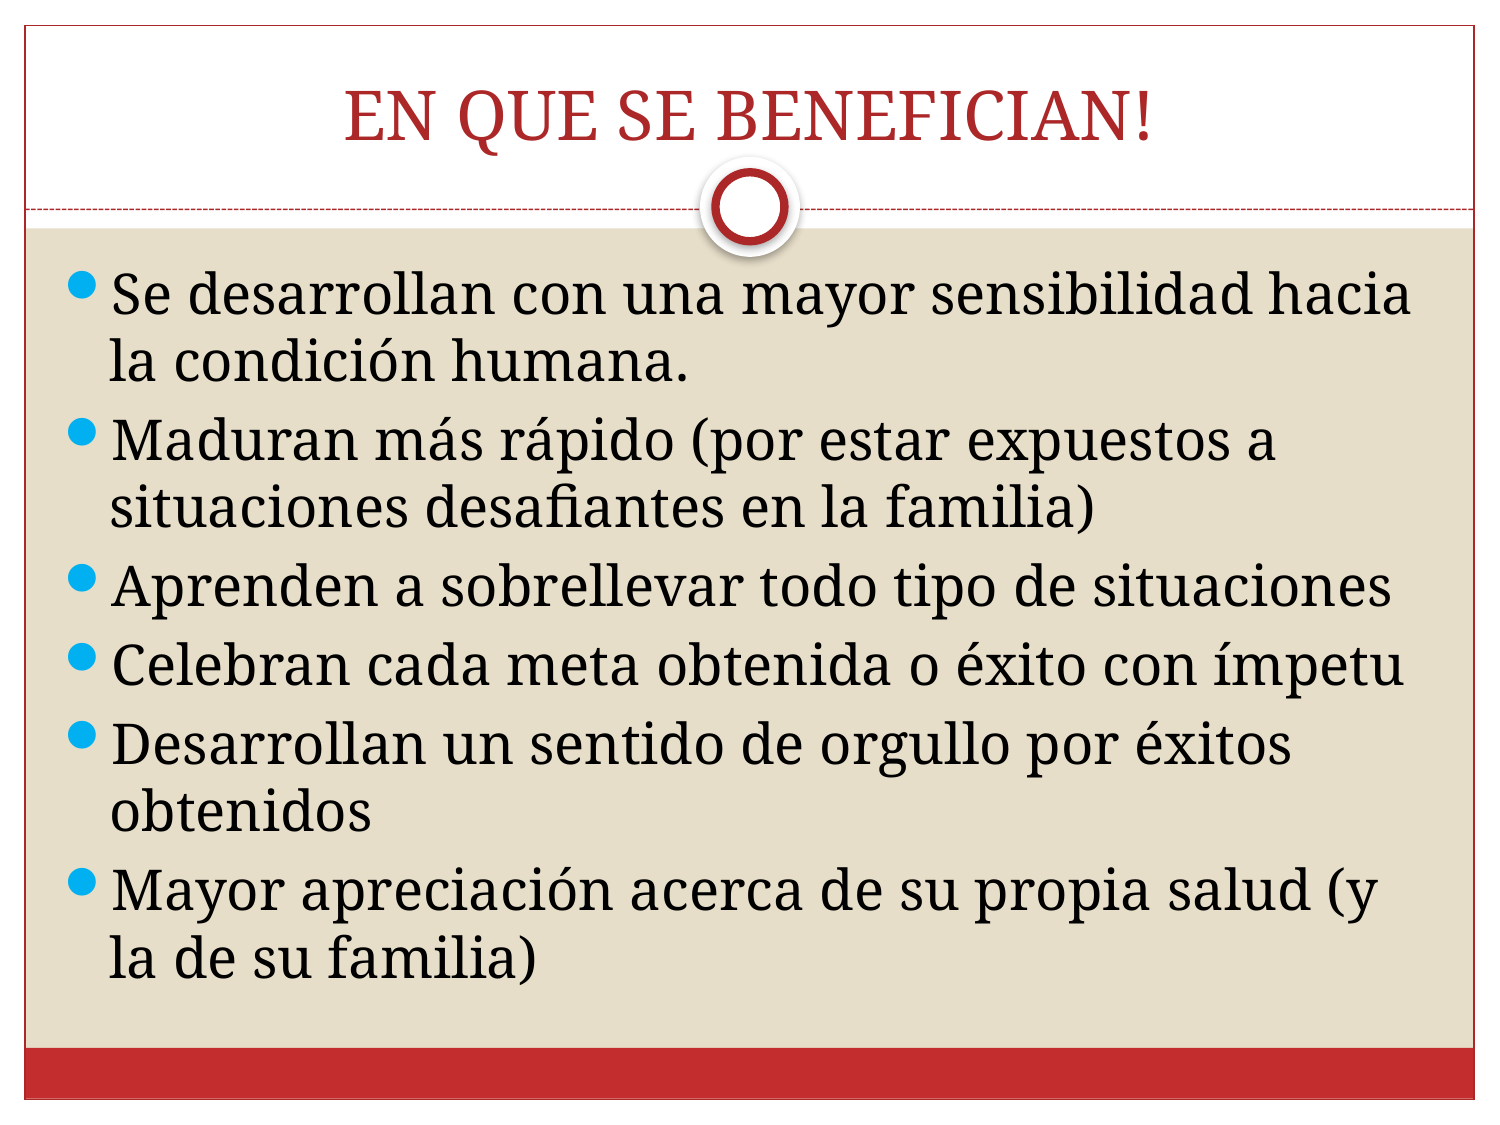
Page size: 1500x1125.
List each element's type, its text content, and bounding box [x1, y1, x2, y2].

list Se desarrollan con una mayor sensibilidad hacia la condición humana. Maduran más rápido (por estar expuestos a situaciones desafiantes en la familia) Aprenden a sobrellevar todo tipo de situaciones Celebran cada meta obtenida o éxito con ímpetu Desarrollan un sentido de orgullo por éxitos obtenidos Mayor apreciación acerca de su propia salud (y la de su familia) [49, 250, 1445, 1001]
title EN QUE SE BENEFICIAN! [49, 37, 1450, 162]
